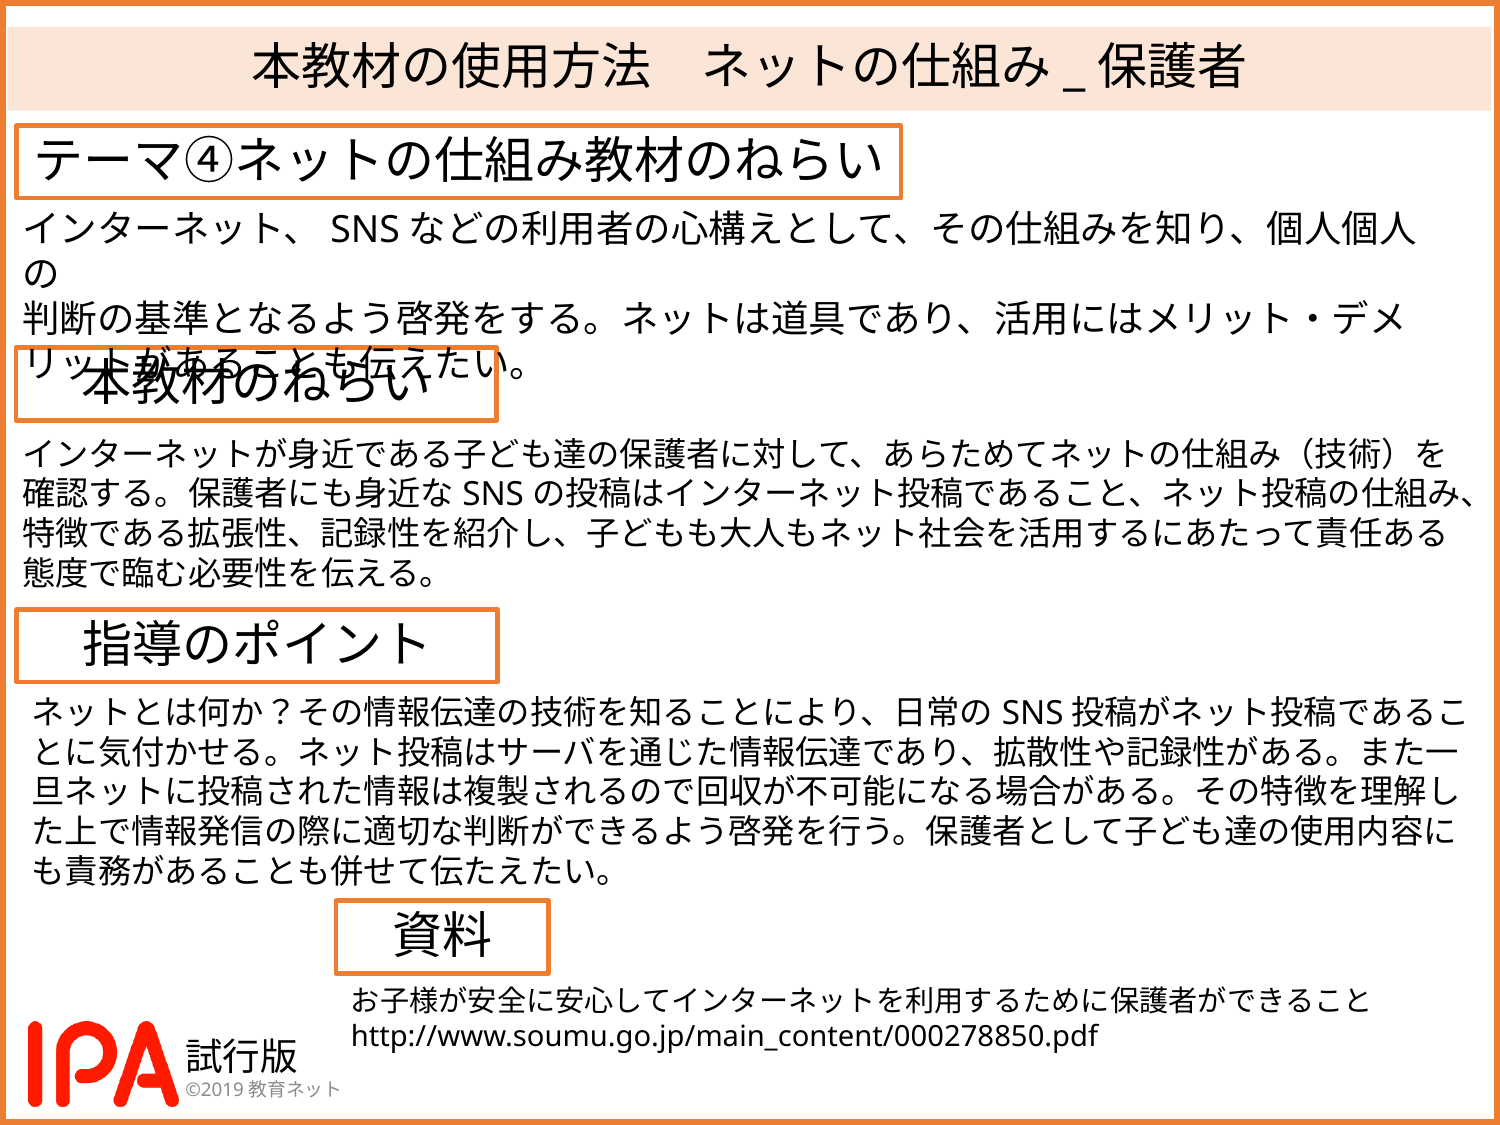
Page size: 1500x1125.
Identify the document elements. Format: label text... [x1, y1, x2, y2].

text_box インターネットが身近である子ども達の保護者に対して、あらためてネットの仕組み（技術）を確認する。保護者にも身近なSNSの投稿はインターネット投稿であること、ネット投稿の仕組み、特徴である拡張性、記録性を紹介し、子どもも大人もネット社会を活用するにあたって責任ある態度で臨む必要性を伝える。 [7, 425, 1482, 600]
text_box 資料 [336, 900, 549, 974]
text_box インターネット、SNSなどの利用者の心構えとして、その仕組みを知り、個人個人の 判断の基準となるよう啓発をする。ネットは道具であり、活用にはメリット・デメリットがあることも伝えたい。 [7, 198, 1468, 393]
text_box 指導のポイント [16, 609, 498, 683]
text_box テーマ④ネットの仕組み教材のねらい [16, 125, 901, 198]
text_box ネットとは何か？その情報伝達の技術を知ることにより、日常のSNS投稿がネット投稿であることに気付かせる。ネット投稿はサーバを通じた情報伝達であり、拡散性や記録性がある。また一旦ネットに投稿された情報は複製されるので回収が不可能になる場合がある。その特徴を理解した上で情報発信の際に適切な判断ができるよう啓発を行う。保護者として子ども達の使用内容にも責務があることも併せて伝たえたい。 [16, 683, 1500, 898]
text_box お子様が安全に安心してインターネットを利用するために保護者ができること http://www.soumu.go.jp/main_content/000278850.pdf [336, 975, 1500, 1060]
title 本教材の使用方法 ネットの仕組み_保護者 [7, 26, 1492, 111]
picture [28, 1021, 179, 1107]
text_box 本教材のねらい [15, 393, 497, 421]
